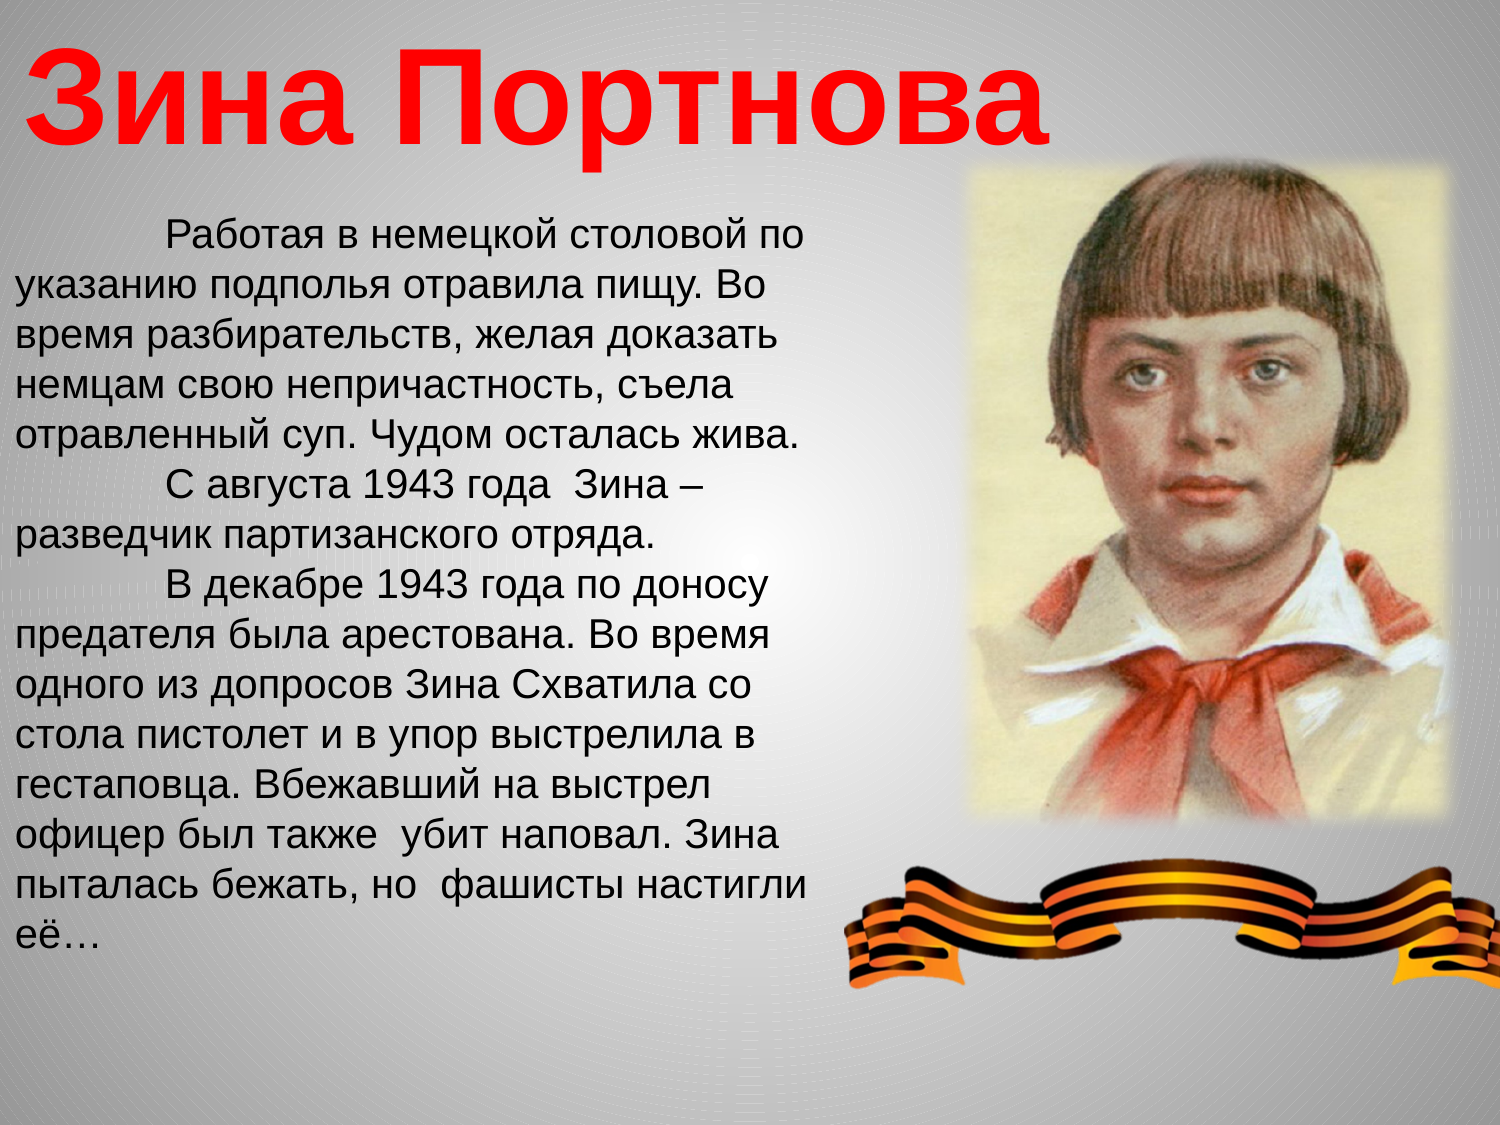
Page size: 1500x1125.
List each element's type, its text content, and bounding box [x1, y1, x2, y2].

text_box Зина Портнова [8, 0, 1207, 180]
picture [844, 148, 1500, 1027]
text_box Работая в немецкой столовой по указанию подполья отравила пищу. Во время разбирательств, желая доказать немцам свою непричастность, съела отравленный суп. Чудом осталась жива. С августа 1943 года Зина – разведчик партизанского отряда. В декабре 1943 года по доносу предателя была арестована. Во время одного из допросов Зина Схватила со стола пистолет и в упор выстрелила в гестаповца. Вбежавший на выстрел офицер был также убит наповал. Зина пыталась бежать, но фашисты настигли её… [0, 148, 845, 965]
